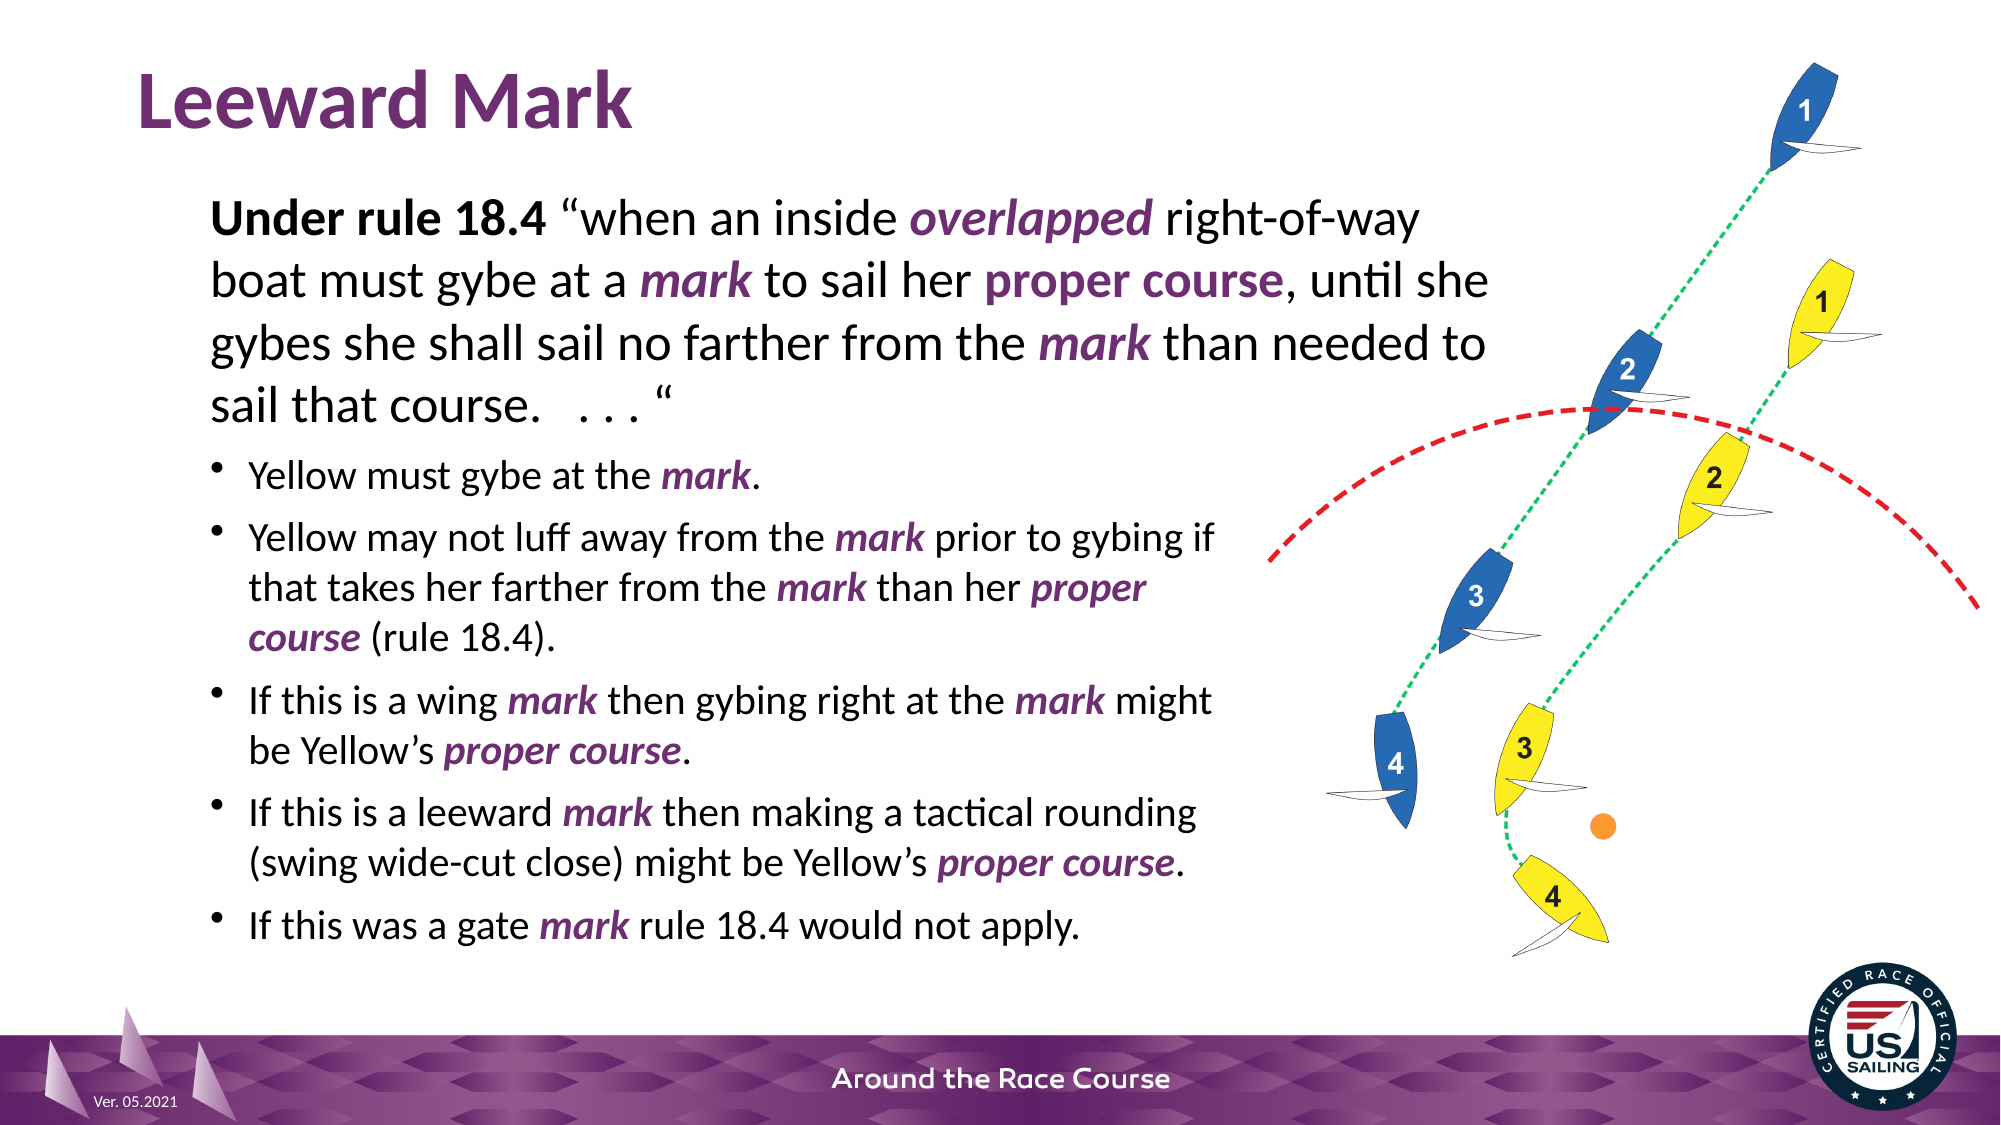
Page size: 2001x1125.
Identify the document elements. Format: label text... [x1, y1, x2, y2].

text_box Leeward Mark [122, 12, 1878, 178]
picture [0, 0, 2001, 1125]
text_box Under rule 18.4 “when an inside overlapped right-of-way boat must gybe at a mark to sail her proper course, until she gybes she shall sail no farther from the mark than needed to sail that course. . . . “ [195, 178, 1261, 441]
text_box Yellow must gybe at the mark. Yellow may not luff away from the mark prior to gybing if that takes her farther from the mark than her proper course (rule 18.4). If this is a wing mark then gybing right at the mark might be Yellow’s proper course. If this is a leeward mark then making a tactical rounding (swing wide-cut close) might be Yellow’s proper course. If this was a gate mark rule 18.4 would not apply. [195, 441, 1261, 956]
